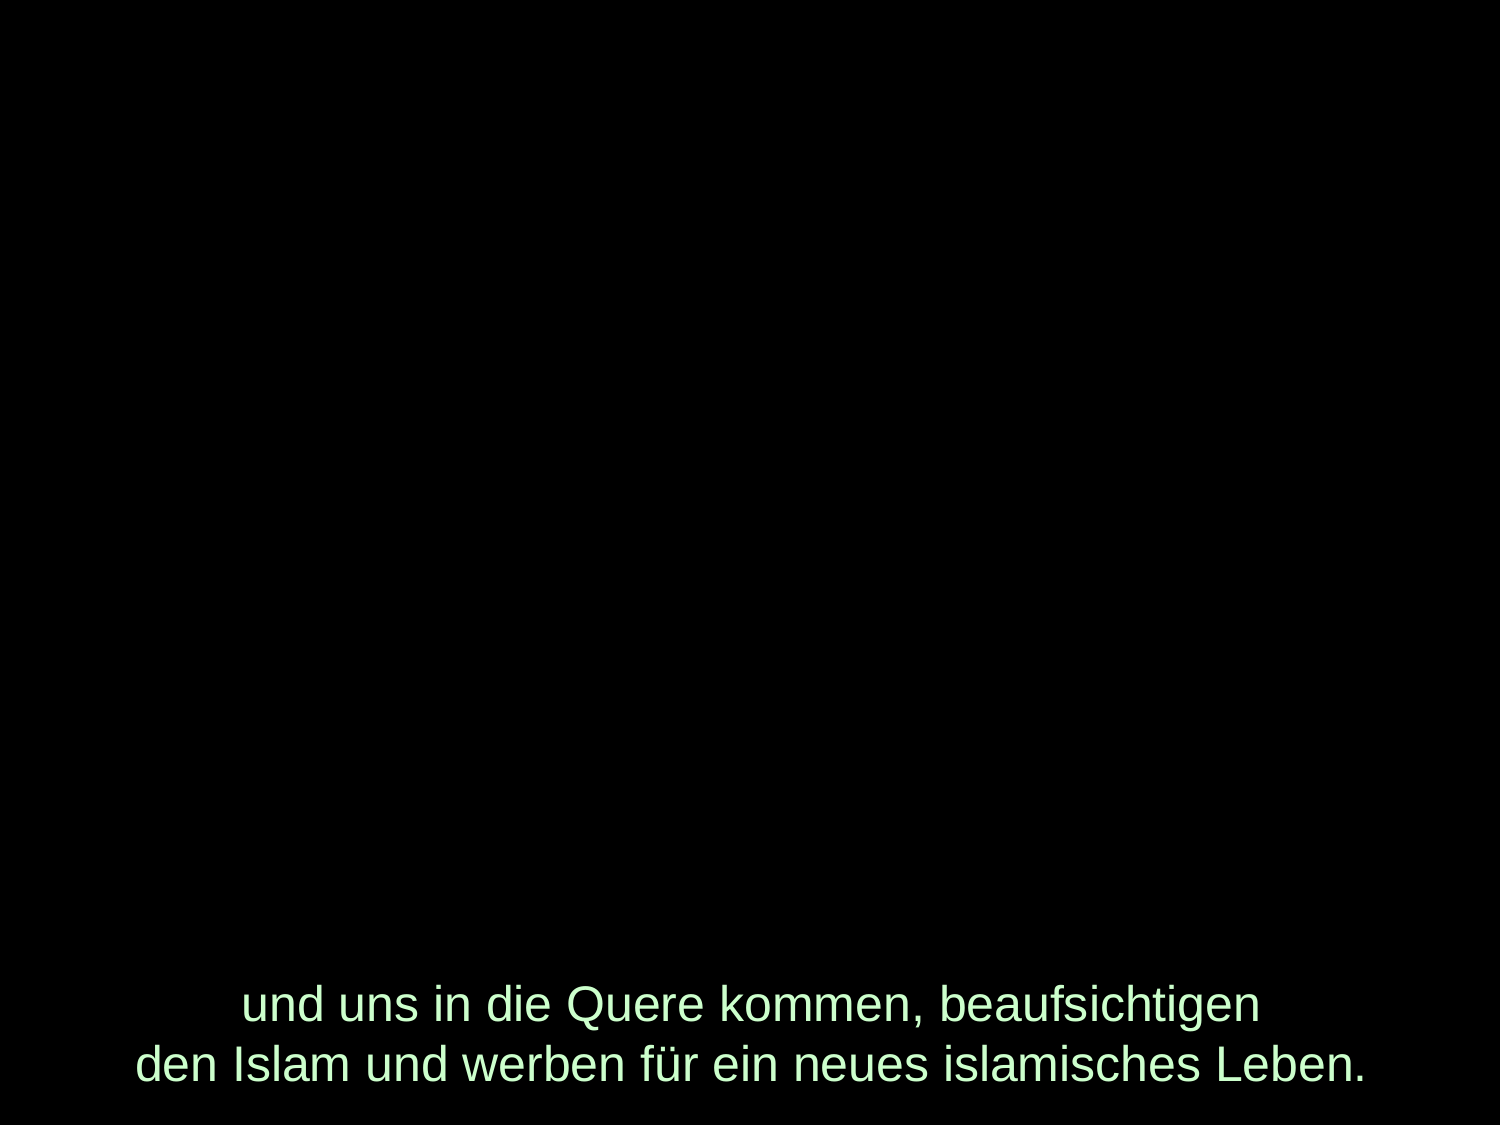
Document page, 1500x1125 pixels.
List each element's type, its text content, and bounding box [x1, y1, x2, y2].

title und uns in die Quere kommen, beaufsichtigen den Islam und werben für ein neues islamisches Leben. [76, 937, 1427, 1125]
